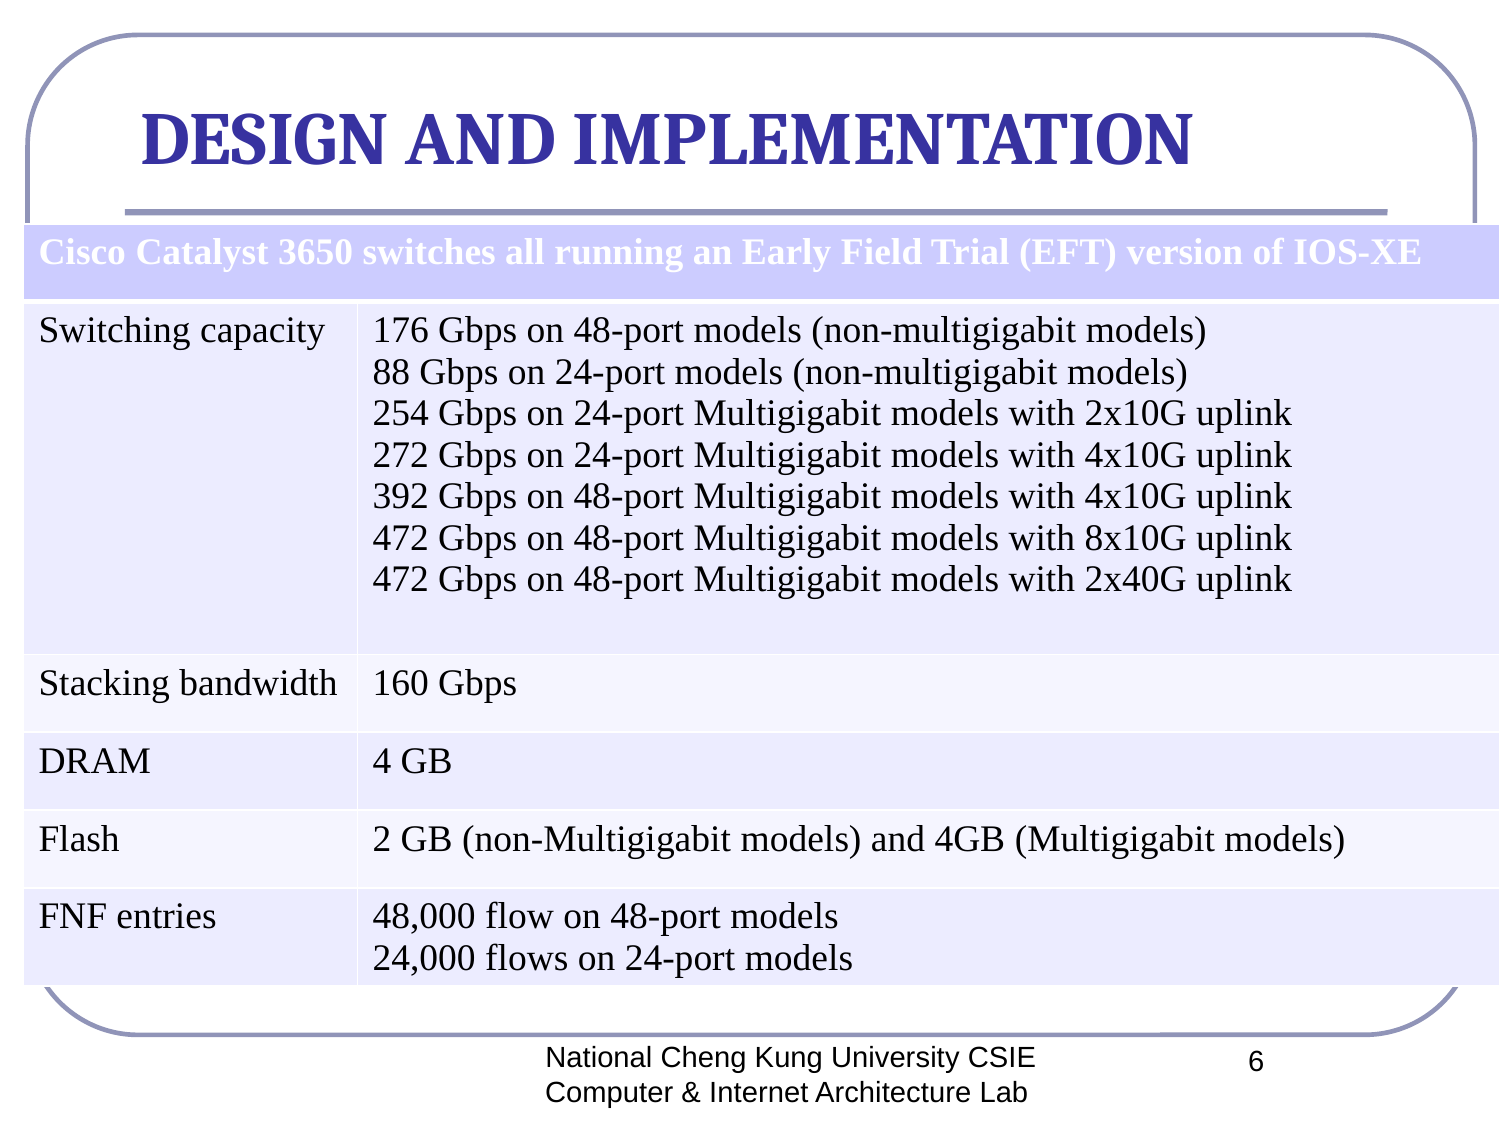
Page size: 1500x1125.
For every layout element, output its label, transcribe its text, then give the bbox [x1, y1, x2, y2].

table_cell 176 Gbps on 48-port models (non-multigigabit models) 88 Gbps on 24-port models (non-multigigabit models) 254 Gbps on 24-port Multigigabit models with 2x10G uplink 272 Gbps on 24-port Multigigabit models with 4x10G uplink 392 Gbps on 48-port Multigigabit models with 4x10G uplink 472 Gbps on 48-port Multigigabit models with 8x10G uplink 472 Gbps on 48-port Multigigabit models with 2x40G uplink [358, 304, 1499, 654]
title DESIGN AND IMPLEMENTATION [125, 90, 1388, 188]
table_cell Stacking bandwidth [24, 655, 357, 731]
table_cell 48,000 flow on 48-port models 24,000 flows on 24-port models [358, 889, 1499, 985]
table_cell Flash [24, 811, 357, 887]
table_cell FNF entries [24, 889, 357, 985]
table_cell 4 GB [358, 733, 1499, 809]
footer National Cheng Kung University CSIE Computer & Internet Architecture Lab [466, 1030, 1117, 1107]
table_cell 2 GB (non-Multigigabit models) and 4GB (Multigigabit models) [358, 811, 1499, 887]
table_cell DRAM [24, 733, 357, 809]
slide_number 6 [1124, 1034, 1388, 1111]
table_cell 160 Gbps [358, 655, 1499, 731]
table_header Cisco Catalyst 3650 switches all running an Early Field Trial (EFT) version of IOS-XE [24, 225, 1499, 299]
table_cell Switching capacity [24, 304, 357, 654]
